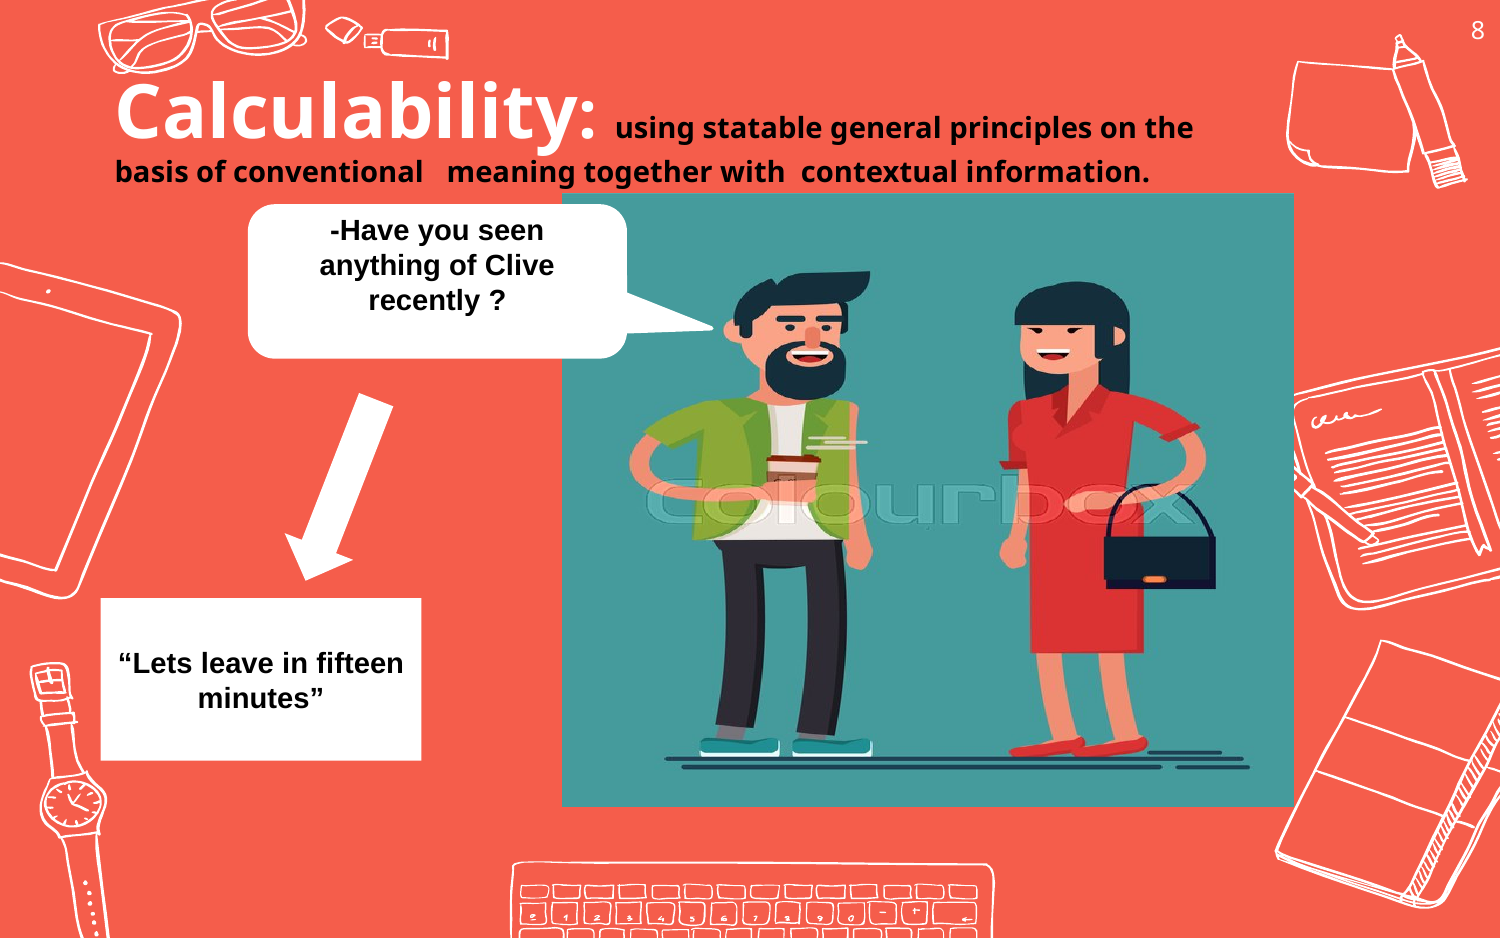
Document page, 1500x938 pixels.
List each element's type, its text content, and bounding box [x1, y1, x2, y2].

slide_number 8 [1435, 0, 1500, 59]
text_box [282, 390, 396, 583]
text_box “Lets leave in fifteen minutes” [99, 596, 424, 763]
text_box Calculability: using statable general principles on the basis of conventional meaning together with contextual information. [99, 56, 1288, 626]
picture [562, 193, 1294, 807]
text_box -Have you seen anything of Clive recently ? [247, 204, 557, 359]
